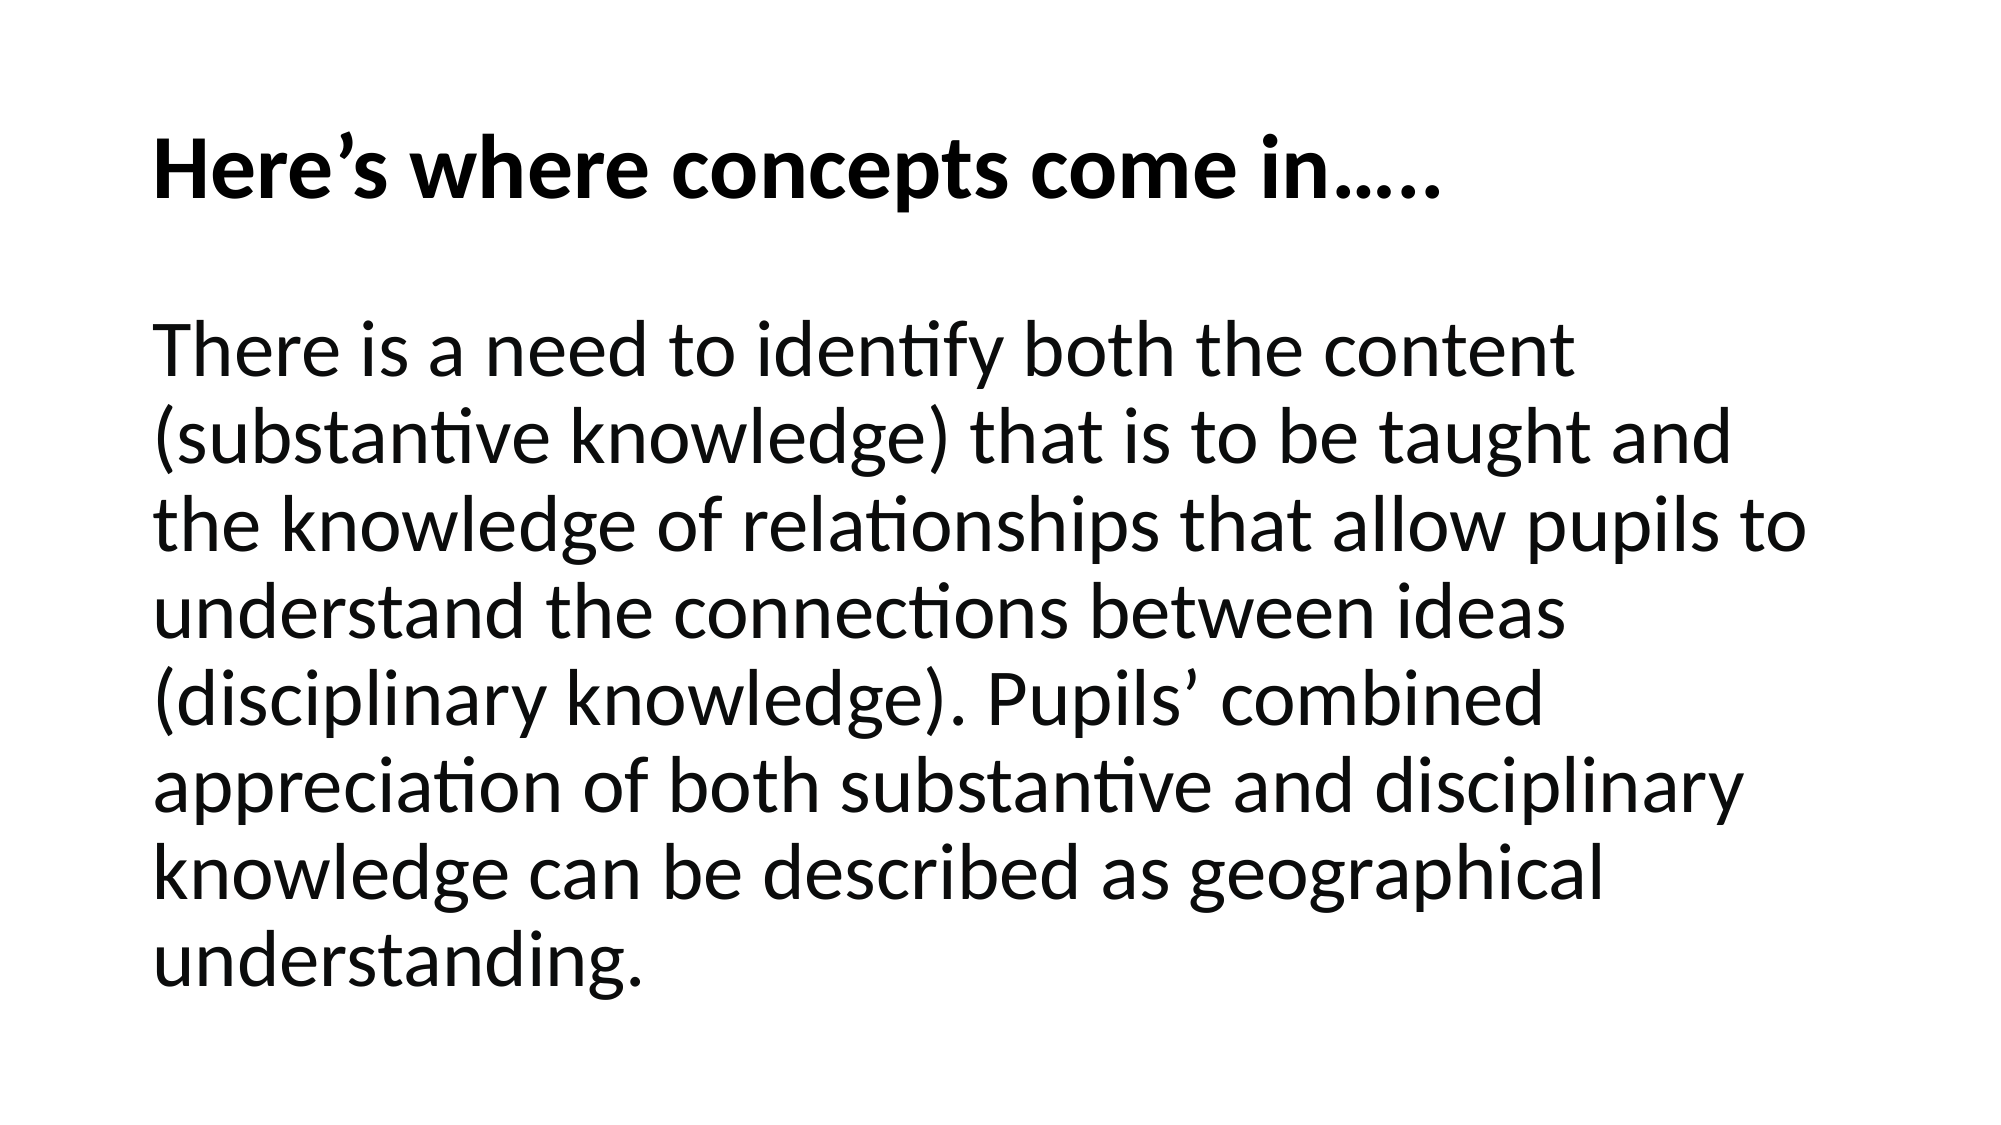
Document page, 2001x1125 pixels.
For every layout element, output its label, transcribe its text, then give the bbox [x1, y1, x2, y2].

list There is a need to identify both the content (substantive knowledge) that is to be taught and the knowledge of relationships that allow pupils to understand the connections between ideas (disciplinary knowledge). Pupils’ combined appreciation of both substantive and disciplinary knowledge can be described as geographical understanding. [137, 299, 1863, 1014]
title Here’s where concepts come in….. [137, 59, 1863, 278]
